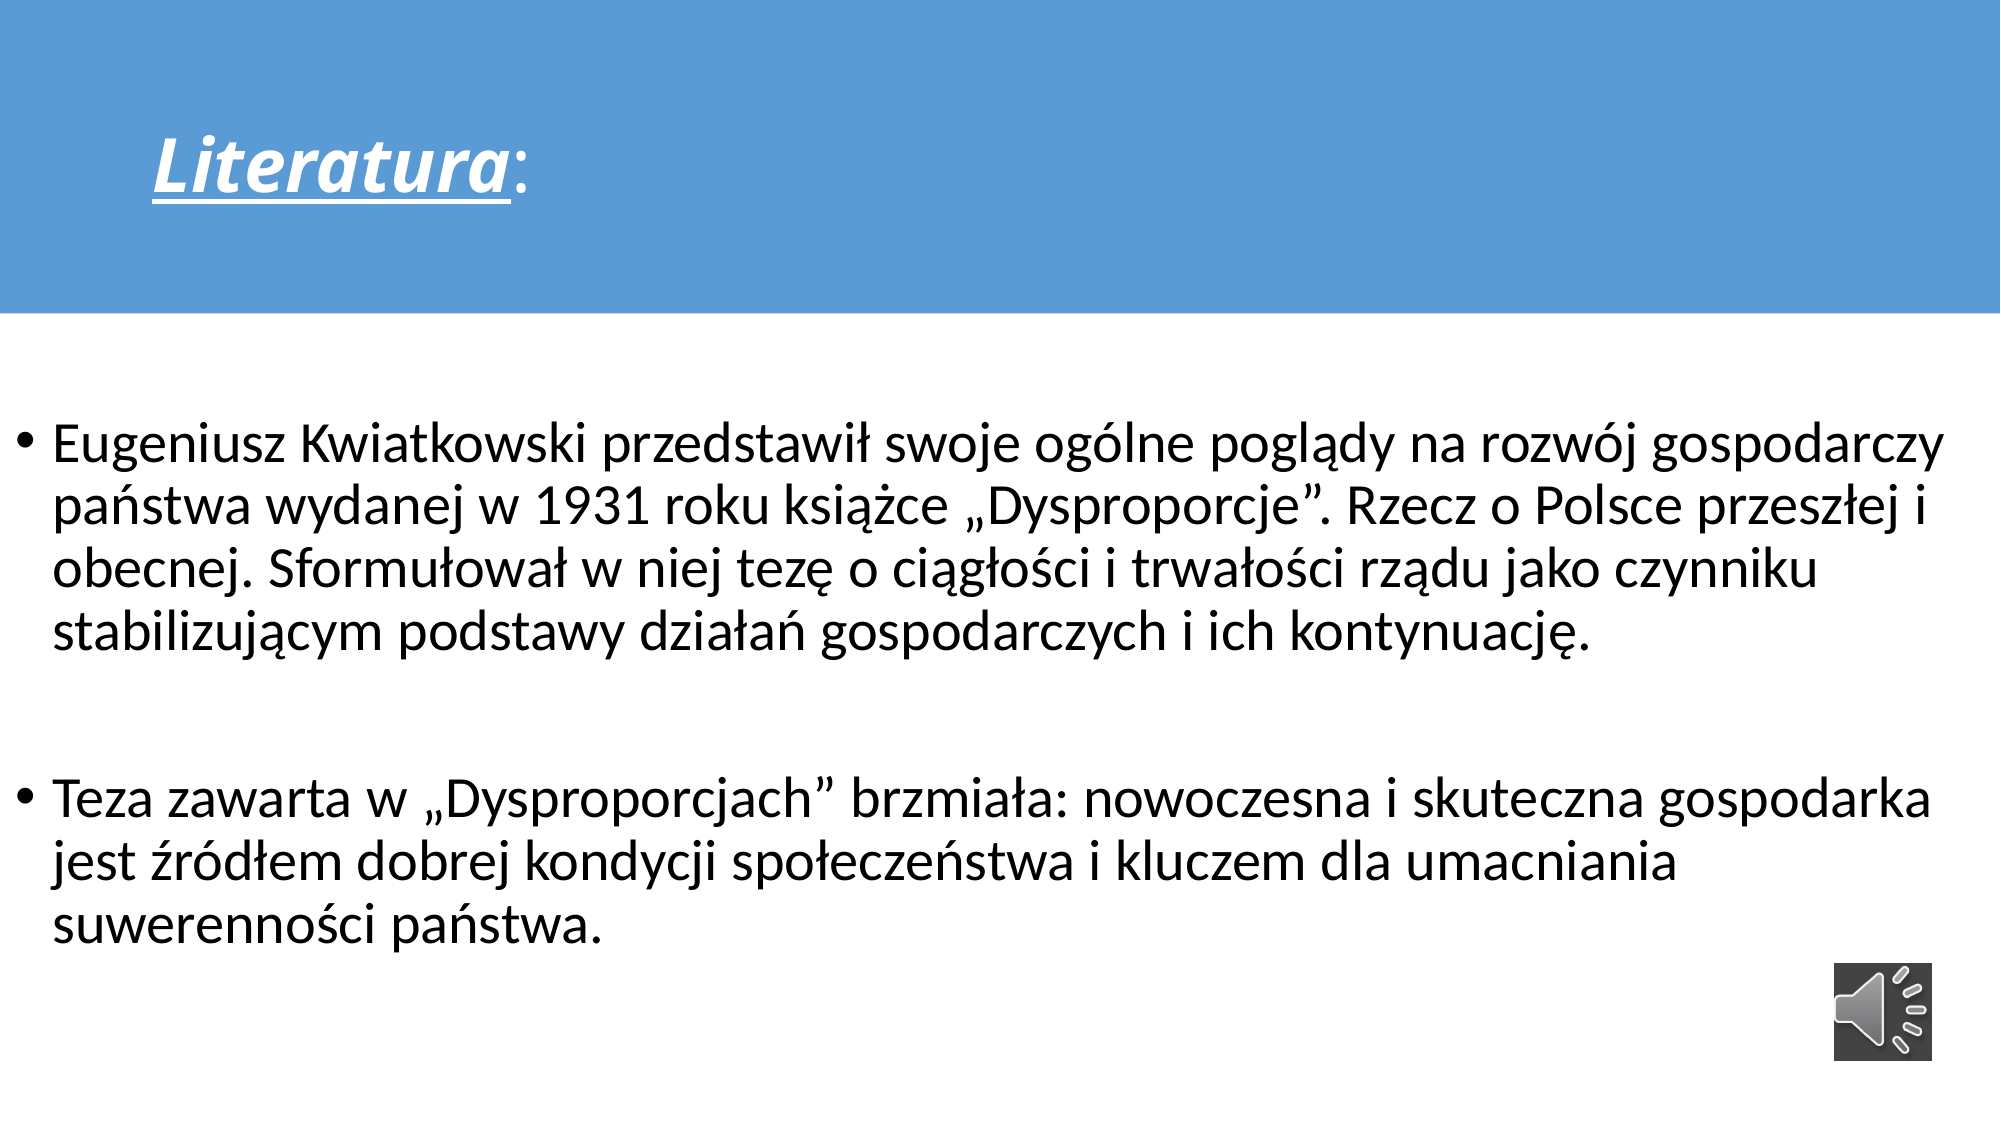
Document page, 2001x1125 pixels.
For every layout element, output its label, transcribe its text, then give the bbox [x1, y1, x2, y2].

picture [1832, 962, 1933, 1063]
list Eugeniusz Kwiatkowski przedstawił swoje ogólne poglądy na rozwój gospodarczy państwa wydanej w 1931 roku książce „Dysproporcje”. Rzecz o Polsce przeszłej i obecnej. Sformułował w niej tezę o ciągłości i trwałości rządu jako czynniku stabilizującym podstawy działań gospodarczych i ich kontynuację. Teza zawarta w „Dysproporcjach” brzmiała: nowoczesna i skuteczna gospodarka jest źródłem dobrej kondycji społeczeństwa i kluczem dla umacniania suwerenności państwa. [0, 313, 2000, 1125]
title Literatura: [137, 59, 1863, 278]
text_box [0, 0, 2000, 313]
